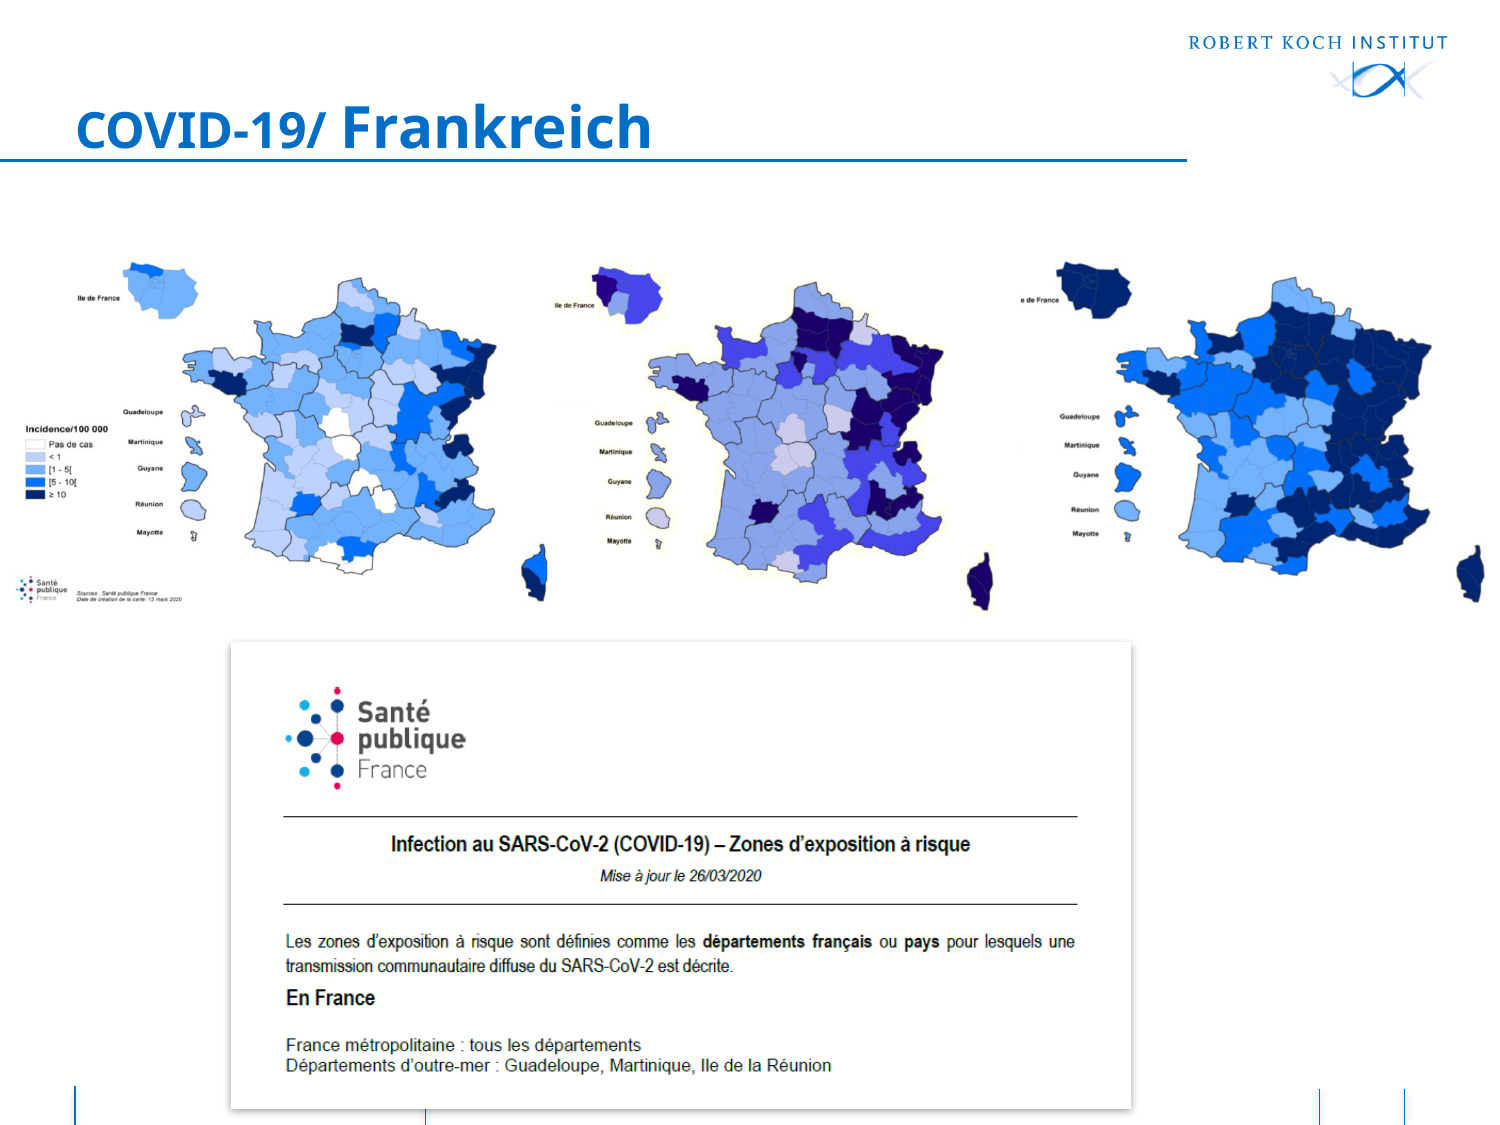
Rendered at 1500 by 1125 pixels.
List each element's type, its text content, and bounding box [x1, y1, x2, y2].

picture [1182, 29, 1454, 109]
picture [2, 219, 1500, 634]
text_box COVID-19/ Frankreich [75, 90, 1403, 161]
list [244, 656, 1117, 1095]
